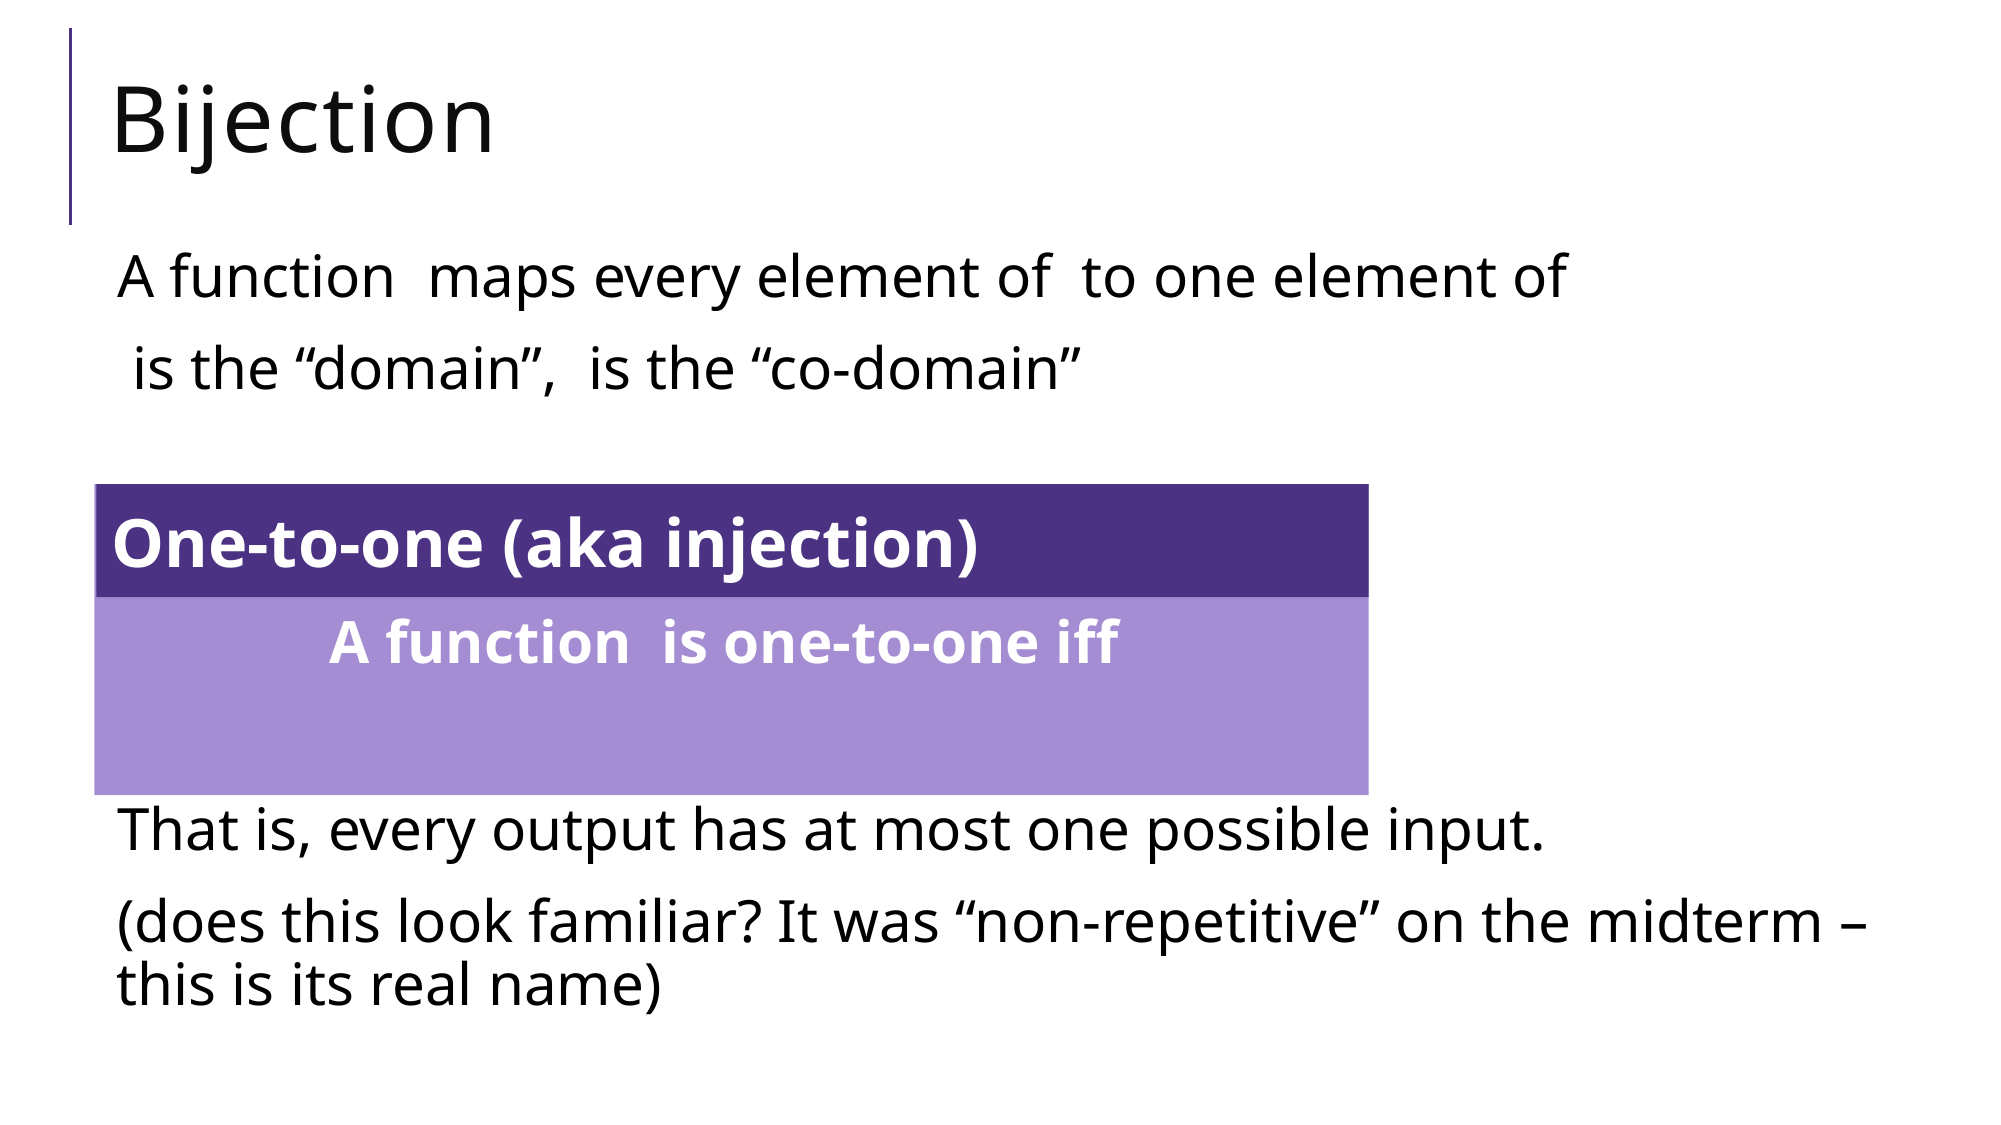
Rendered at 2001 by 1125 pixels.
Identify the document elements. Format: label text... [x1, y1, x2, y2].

title Bijection [94, 43, 1930, 210]
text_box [94, 483, 1369, 796]
